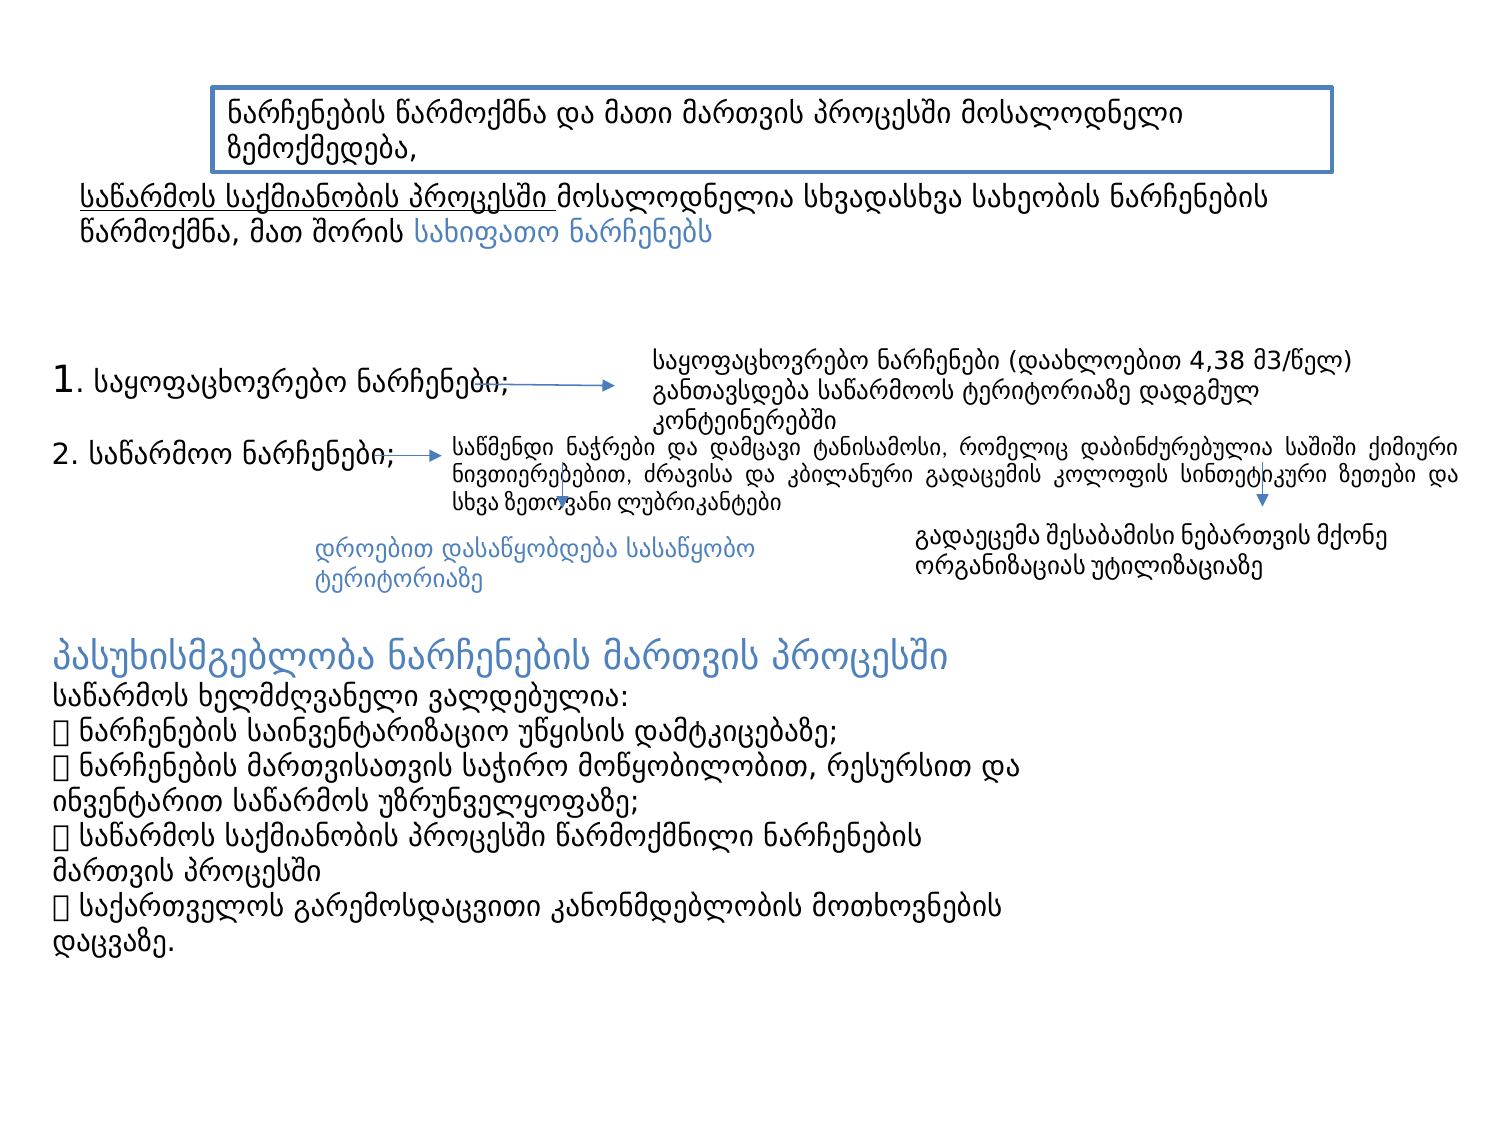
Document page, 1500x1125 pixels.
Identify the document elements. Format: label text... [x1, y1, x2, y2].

text_box გადაეცემა შესაბამისი ნებართვის მქონე ორგანიზაციას უტილიზაციაზე [899, 512, 1461, 588]
text_box დროებით დასაწყობდება სასაწყობო ტერიტორიაზე [299, 524, 825, 600]
text_box საწმენდი ნაჭრები და დამცავი ტანისამოსი, რომელიც დაბინძურებულია საშიში ქიმიური ნივთიერებებით, ძრავისა და კბილანური გადაცემის კოლოფის სინთეტიკური ზეთები და სხვა ზეთოვანი ლუბრიკანტები [437, 425, 1475, 523]
text_box პასუხისმგებლობა ნარჩენების მართვის პროცესში საწარმოს ხელმძღვანელი ვალდებულია:  ნარჩენების საინვენტარიზაციო უწყისის დამტკიცებაზე;  ნარჩენების მართვისათვის საჭირო მოწყობილობით, რესურსით და ინვენტარით საწარმოს უზრუნველყოფაზე;  საწარმოს საქმიანობის პროცესში წარმოქმნილი ნარჩენების მართვის პროცესში  საქართველოს გარემოსდაცვითი კანონმდებლობის მოთხოვნების დაცვაზე. [37, 624, 1038, 965]
text_box ნარჩენების წარმოქმნა და მათი მართვის პროცესში მოსალოდნელი ზემოქმედება, [210, 85, 1334, 171]
text_box 1. საყოფაცხოვრებო ნარჩენები; 2. საწარმოო ნარჩენები; [36, 302, 629, 523]
text_box საყოფაცხოვრებო ნარჩენები (დაახლოებით 4,38 მ3/წელ) განთავსდება საწარმოოს ტერიტორიაზე დადგმულ კონტეინერებში [637, 337, 1438, 425]
text_box საწარმოს საქმიანობის პროცესში მოსალოდნელია სხვადასხვა სახეობის ნარჩენების წარმოქმნა, მათ შორის სახიფათო ნარჩენებს [64, 171, 1338, 257]
